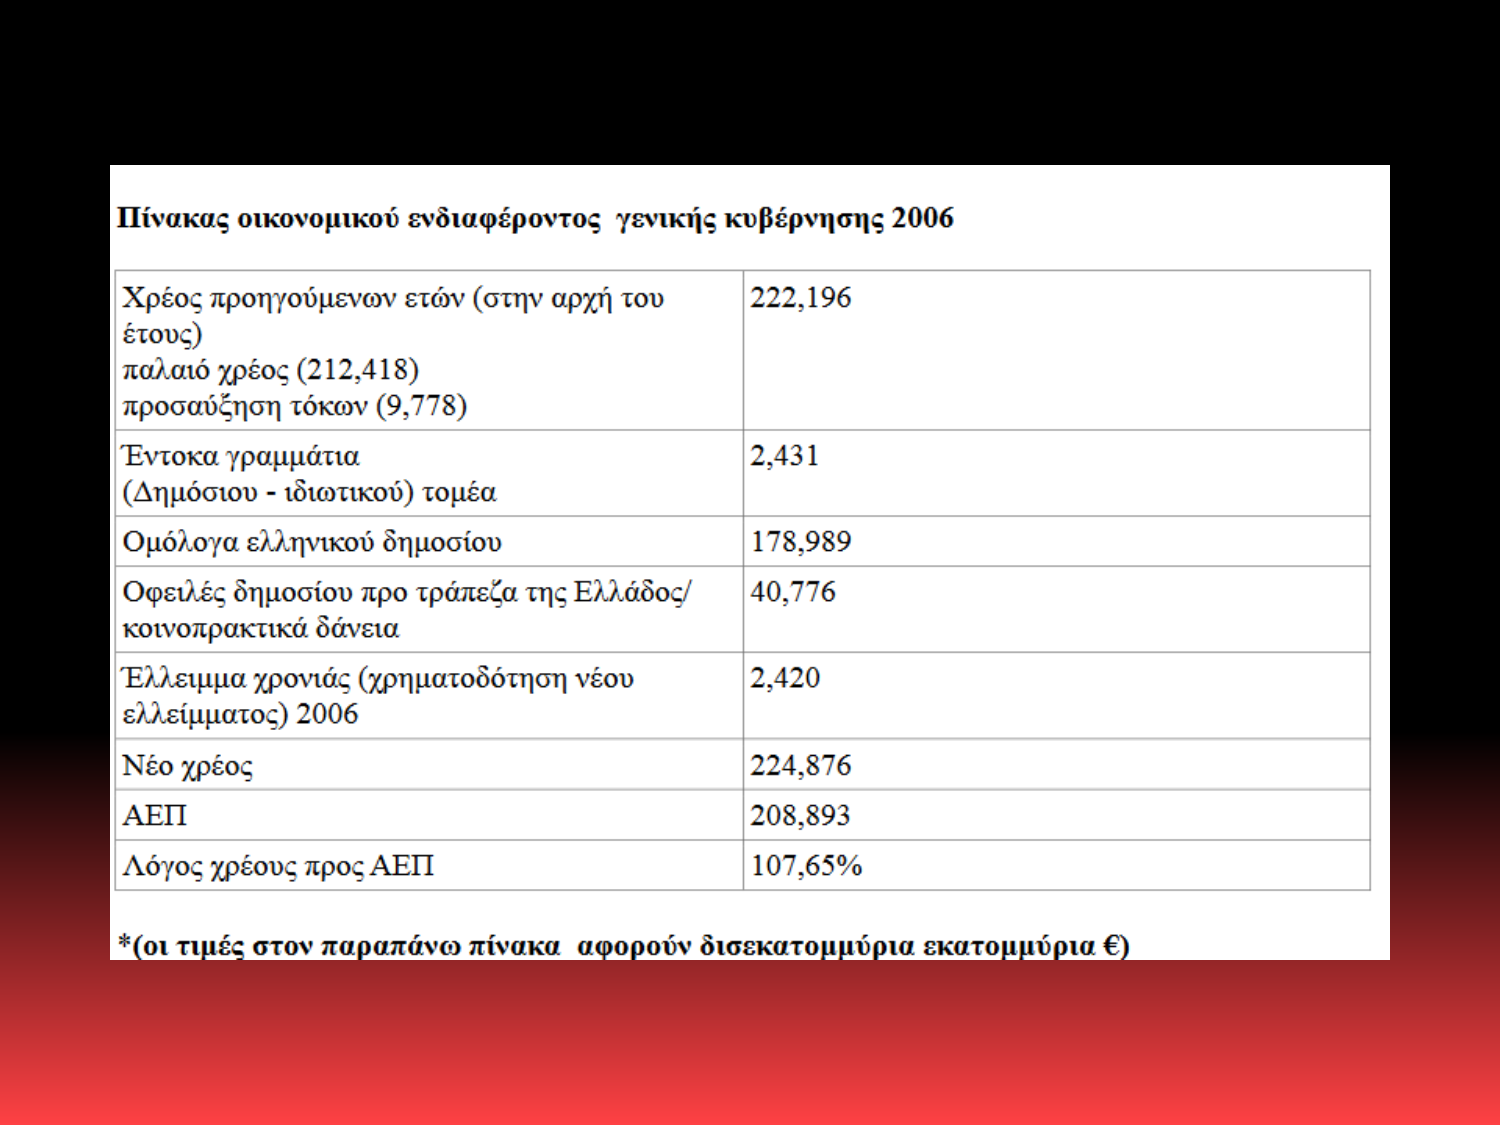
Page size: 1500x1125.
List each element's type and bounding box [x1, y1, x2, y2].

picture [109, 165, 1391, 960]
